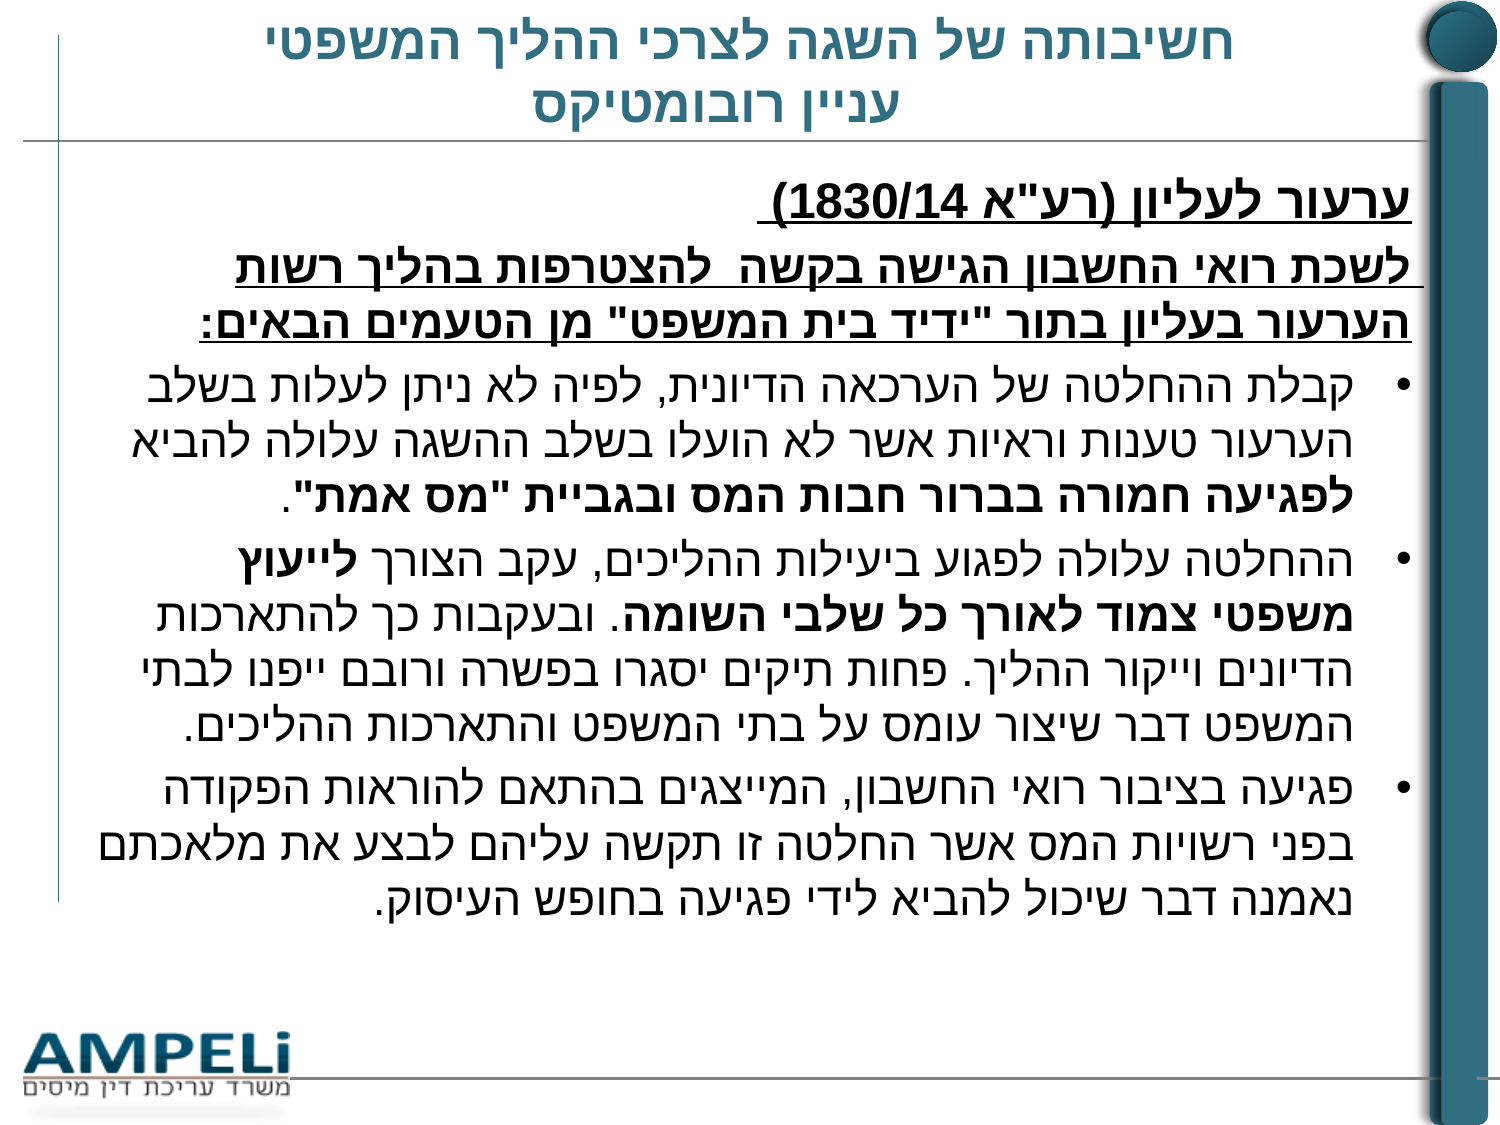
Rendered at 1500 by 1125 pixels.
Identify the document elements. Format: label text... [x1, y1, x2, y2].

title חשיבותה של השגה לצרכי ההליך המשפטי עניין רובומטיקס [75, 0, 1425, 141]
picture [23, 1031, 290, 1125]
list ערעור לעליון (רע"א 1830/14) לשכת רואי החשבון הגישה בקשה להצטרפות בהליך רשות הערעור בעליון בתור "ידיד בית המשפט" מן הטעמים הבאים: קבלת ההחלטה של הערכאה הדיונית, לפיה לא ניתן לעלות בשלב הערעור טענות וראיות אשר לא הועלו בשלב ההשגה עלולה להביא לפגיעה חמורה בברור חבות המס ובגביית "מס אמת". ההחלטה עלולה לפגוע ביעילות ההליכים, עקב הצורך לייעוץ משפטי צמוד לאורך כל שלבי השומה. ובעקבות כך להתארכות הדיונים וייקור ההליך. פחות תיקים יסגרו בפשרה ורובם ייפנו לבתי המשפט דבר שיצור עומס על בתי המשפט והתארכות ההליכים. פגיעה בציבור רואי החשבון, המייצגים בהתאם להוראות הפקודה בפני רשויות המס אשר החלטה זו תקשה עליהם לבצע את מלאכתם נאמנה דבר שיכול להביא לידי פגיעה בחופש העיסוק. [76, 160, 1427, 982]
